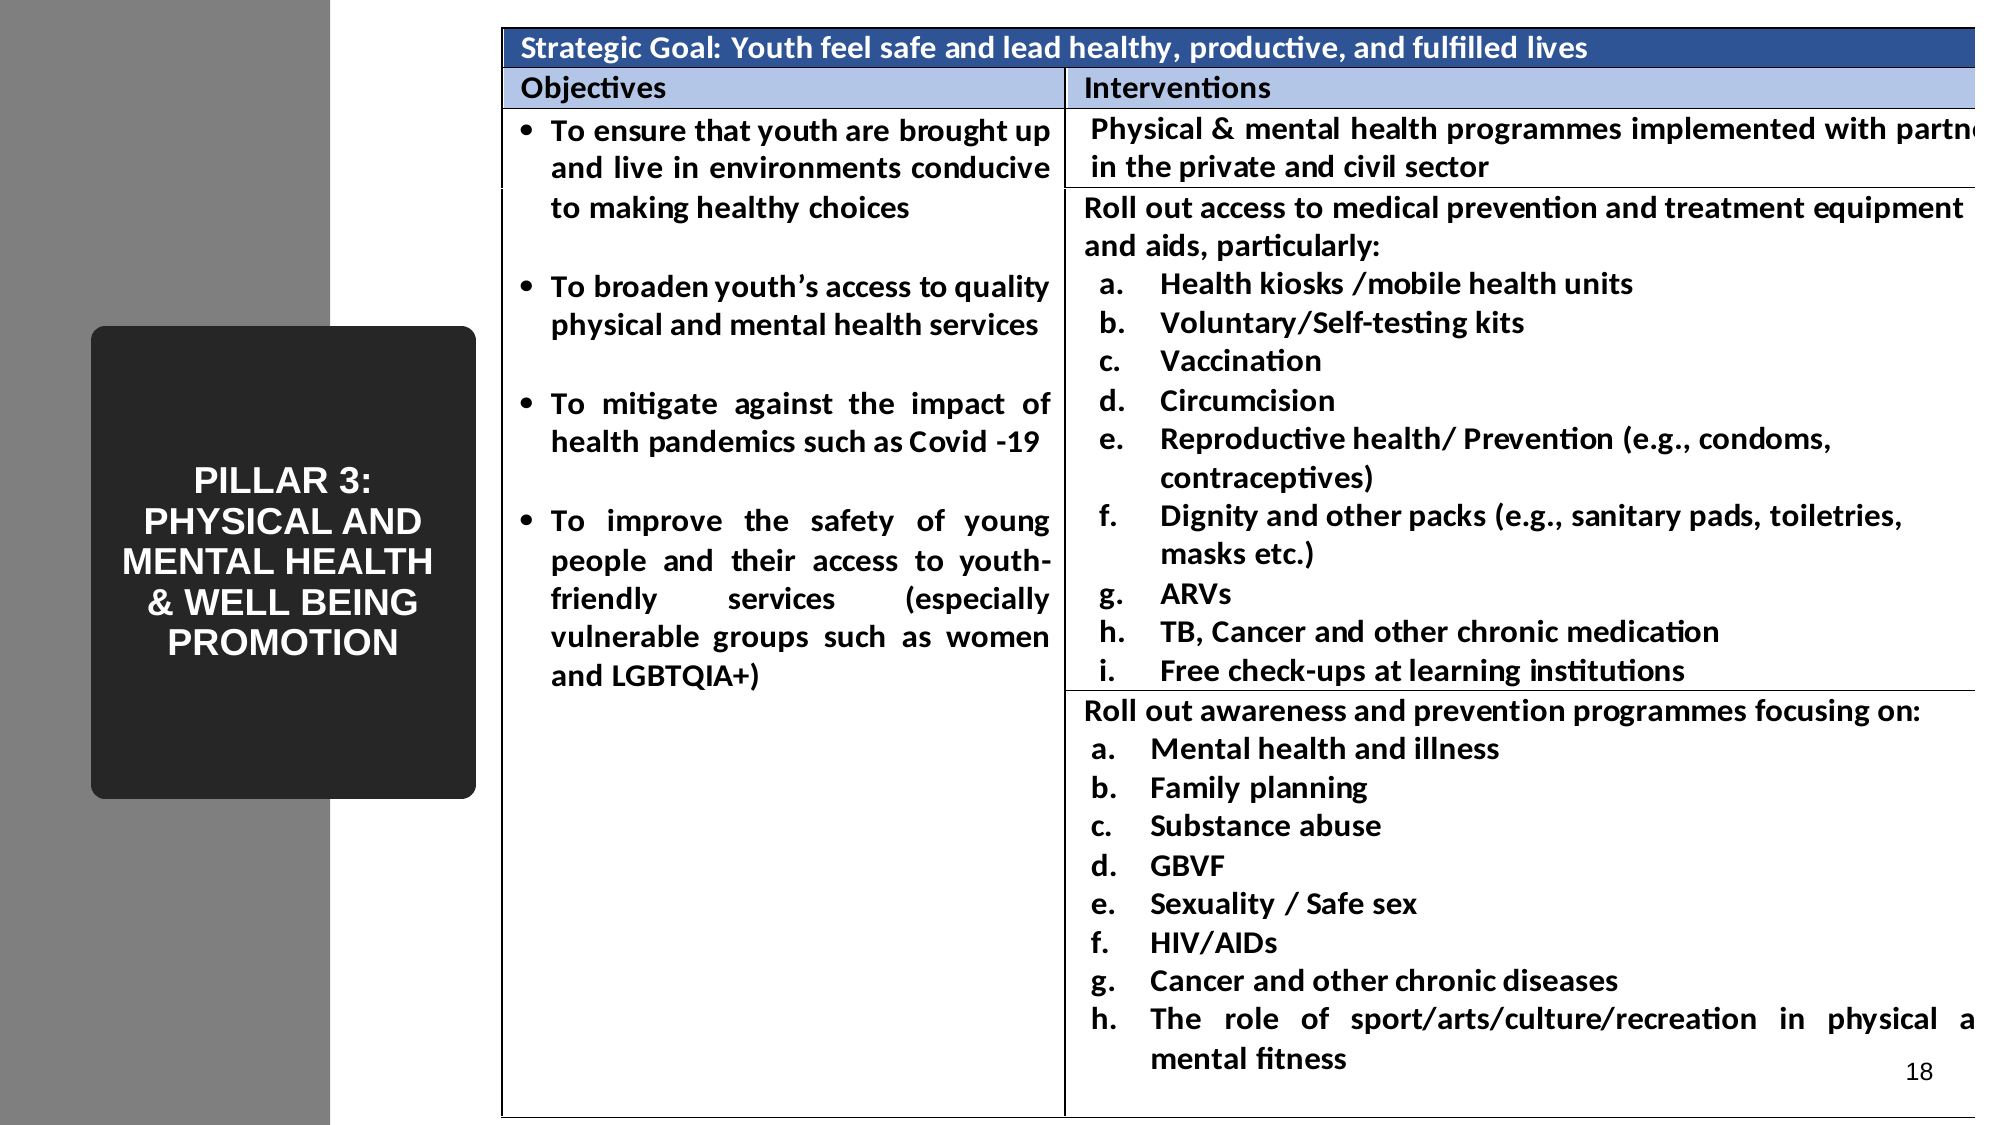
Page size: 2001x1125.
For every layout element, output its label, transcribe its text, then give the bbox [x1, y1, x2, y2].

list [479, 27, 1975, 1125]
text_box [331, 0, 2000, 1125]
text_box [0, 0, 331, 1125]
title PILLAR 3: PHYSICAL AND MENTAL HEALTH & WELL BEING PROMOTION [105, 340, 462, 785]
